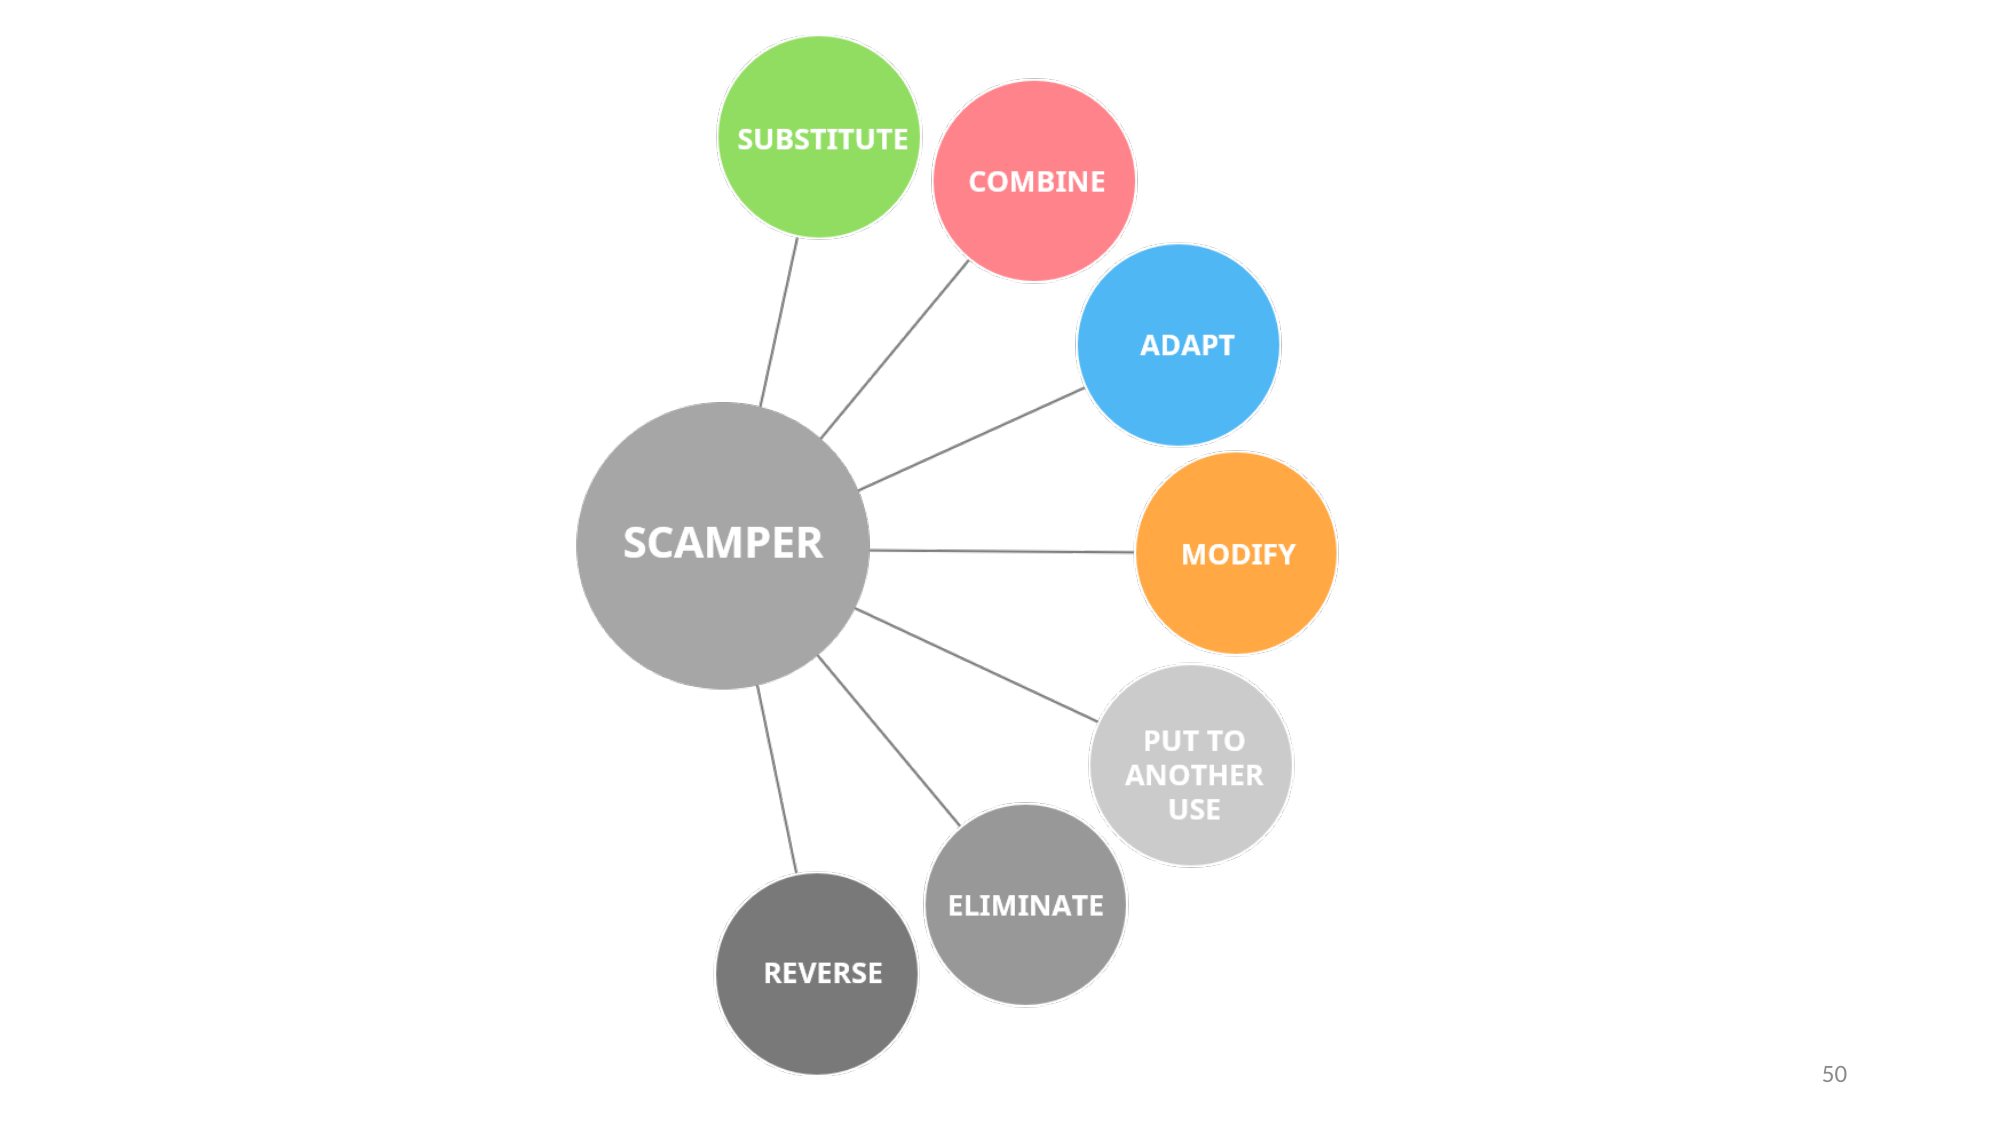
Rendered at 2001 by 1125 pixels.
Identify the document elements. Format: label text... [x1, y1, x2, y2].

slide_number 50 [1412, 1078, 1863, 1103]
picture [302, 34, 1871, 1078]
